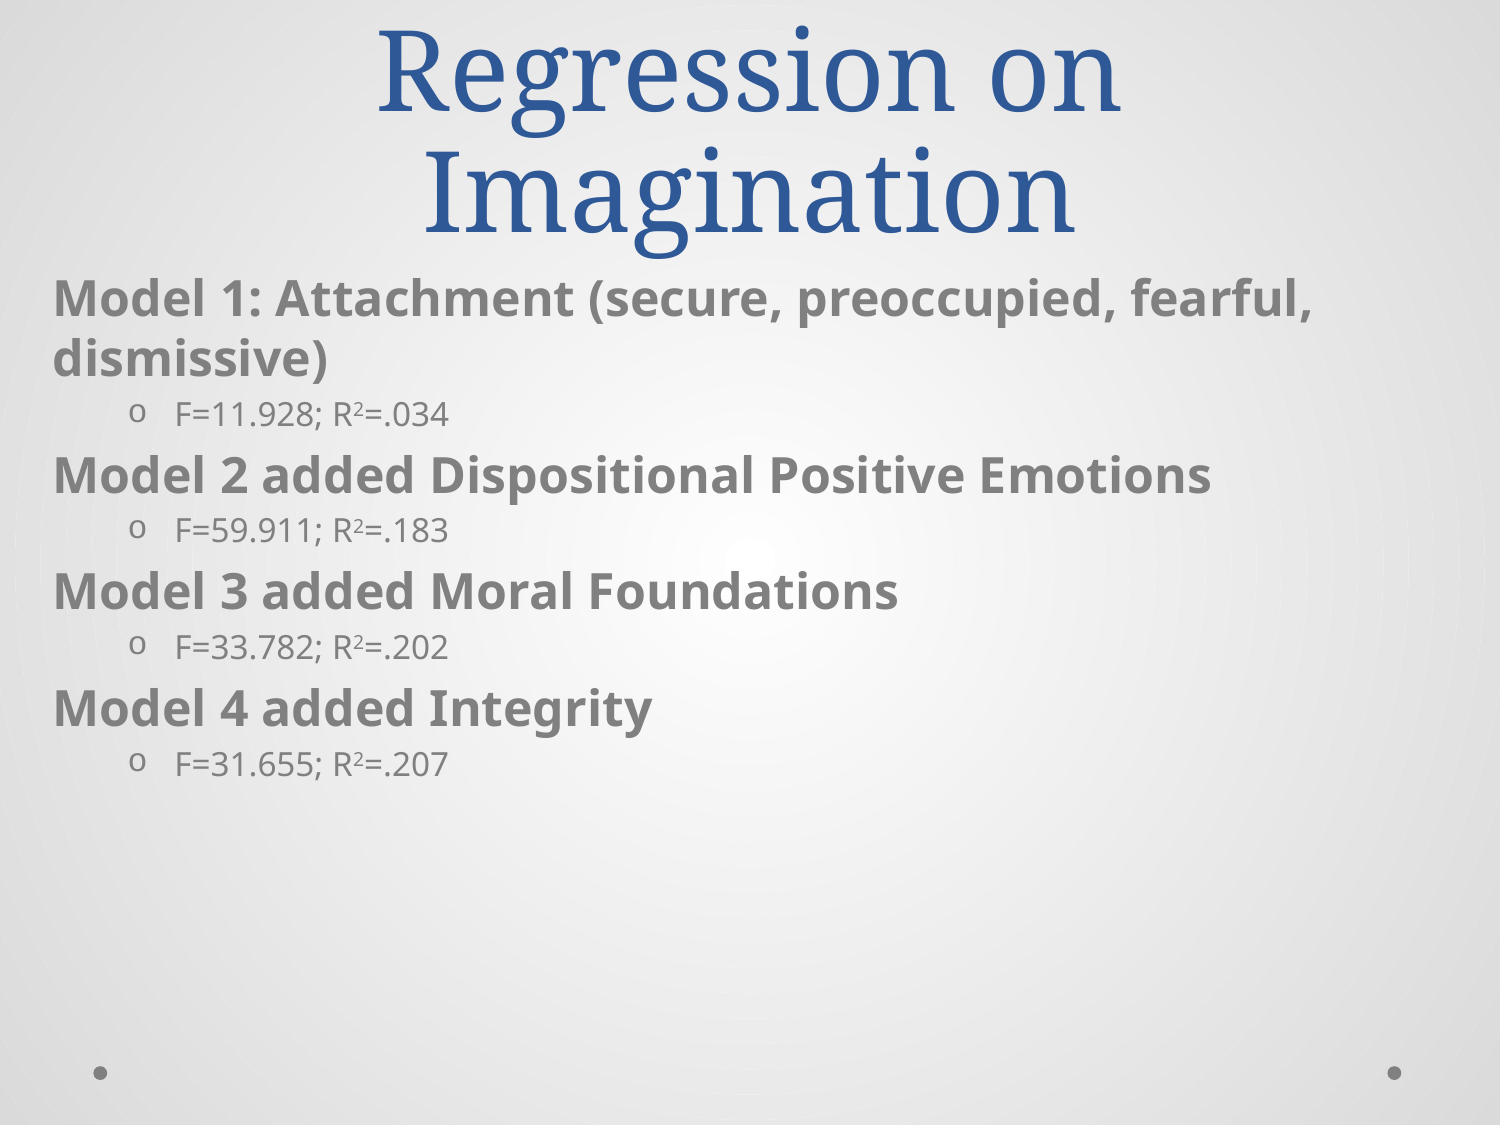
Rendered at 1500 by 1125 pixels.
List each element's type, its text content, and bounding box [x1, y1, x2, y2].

title Regression on Imagination [75, 0, 1425, 259]
list Model 1: Attachment (secure, preoccupied, fearful, dismissive) F=11.928; R2=.034 Model 2 added Dispositional Positive Emotions F=59.911; R2=.183 Model 3 added Moral Foundations F=33.782; R2=.202 Model 4 added Integrity F=31.655; R2=.207 [37, 259, 1500, 1122]
